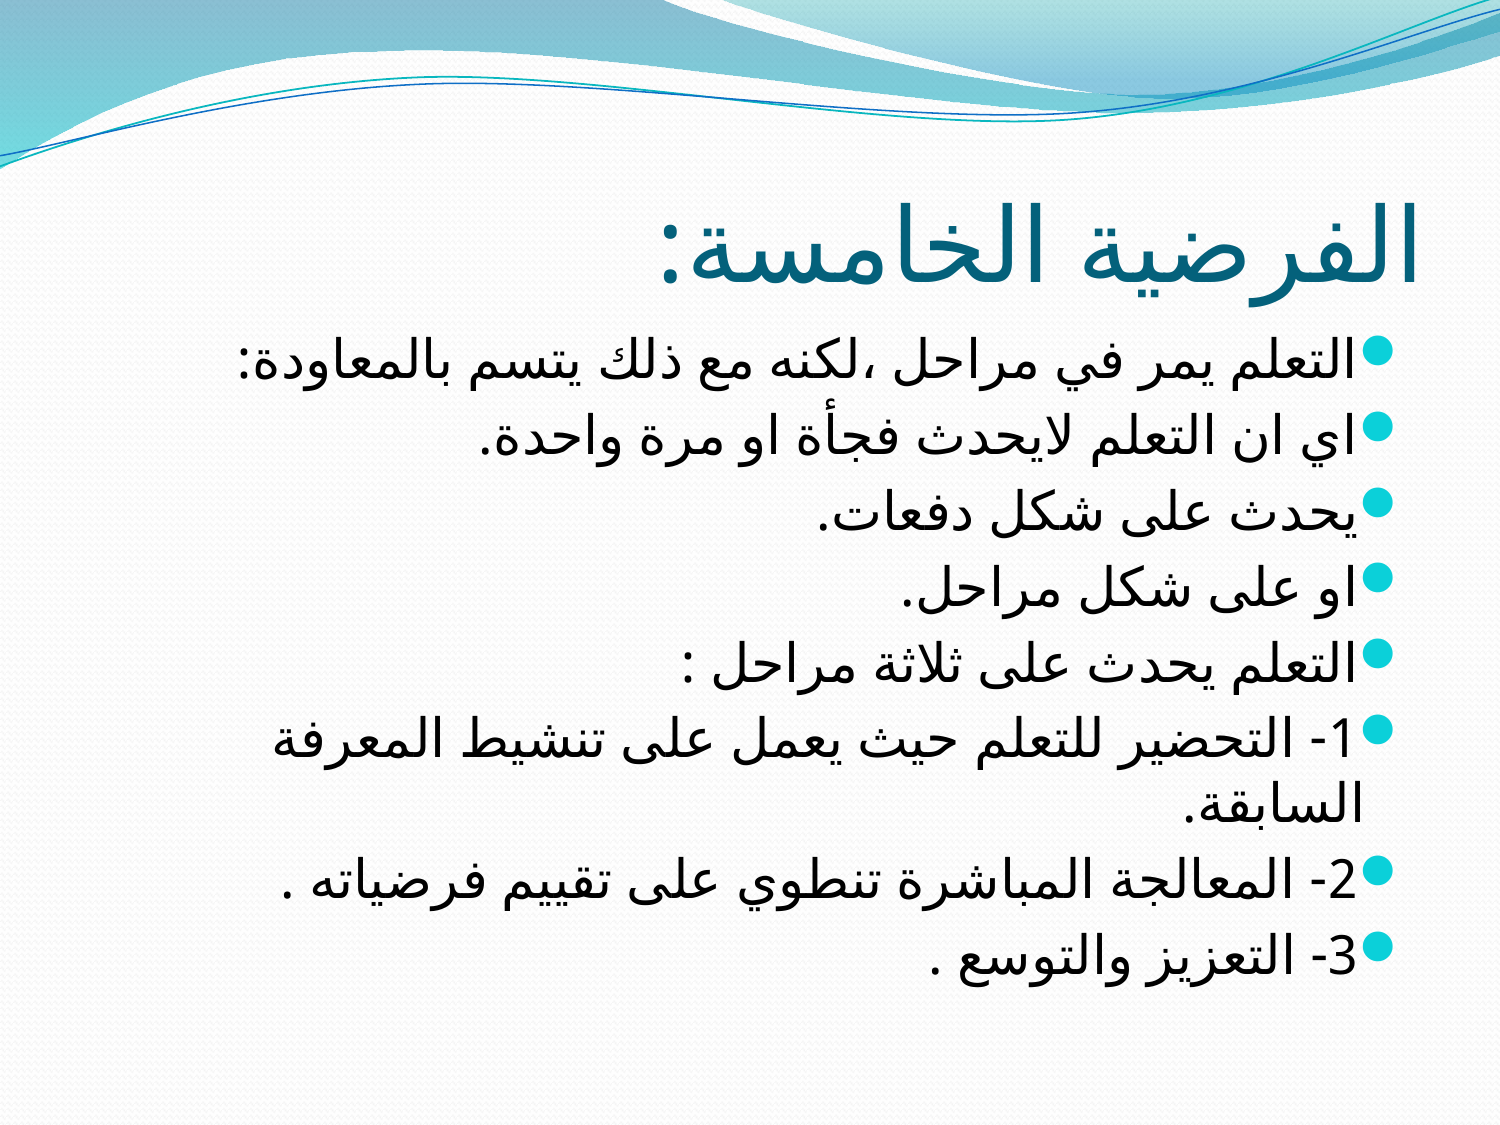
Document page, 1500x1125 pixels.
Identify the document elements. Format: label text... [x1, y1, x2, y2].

title الفرضية الخامسة: [75, 115, 1425, 303]
list التعلم يمر في مراحل ،لكنه مع ذلك يتسم بالمعاودة: اي ان التعلم لايحدث فجأة او مرة واحدة. يحدث على شكل دفعات. او على شكل مراحل. التعلم يحدث على ثلاثة مراحل : 1- التحضير للتعلم حيث يعمل على تنشيط المعرفة السابقة. 2- المعالجة المباشرة تنطوي على تقييم فرضياته . 3- التعزيز والتوسع . [75, 317, 1425, 1038]
